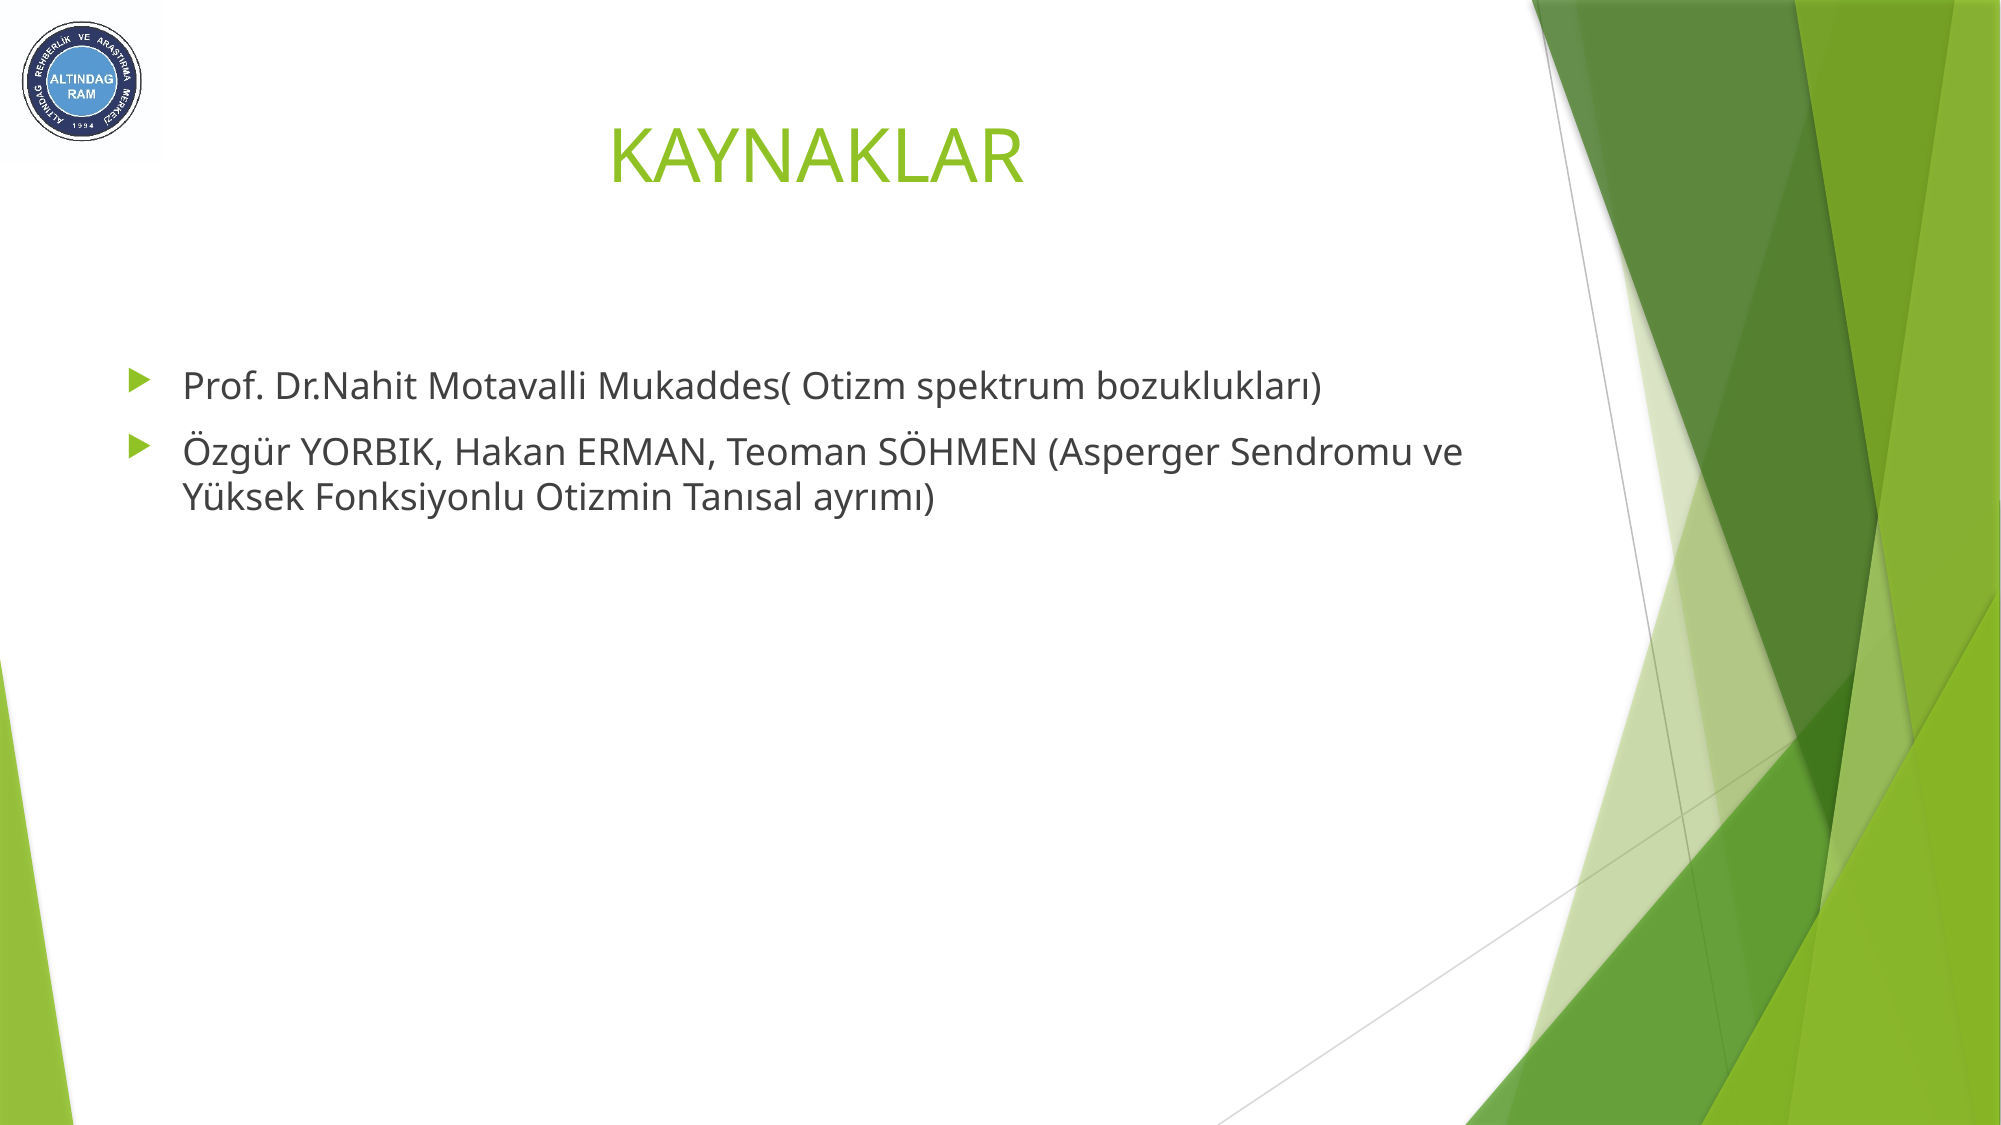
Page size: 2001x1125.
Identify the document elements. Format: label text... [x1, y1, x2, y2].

title KAYNAKLAR [111, 99, 1522, 317]
list Prof. Dr.Nahit Motavalli Mukaddes( Otizm spektrum bozuklukları) Özgür YORBIK, Hakan ERMAN, Teoman SÖHMEN (Asperger Sendromu ve Yüksek Fonksiyonlu Otizmin Tanısal ayrımı) [111, 354, 1522, 992]
picture [0, 0, 163, 163]
